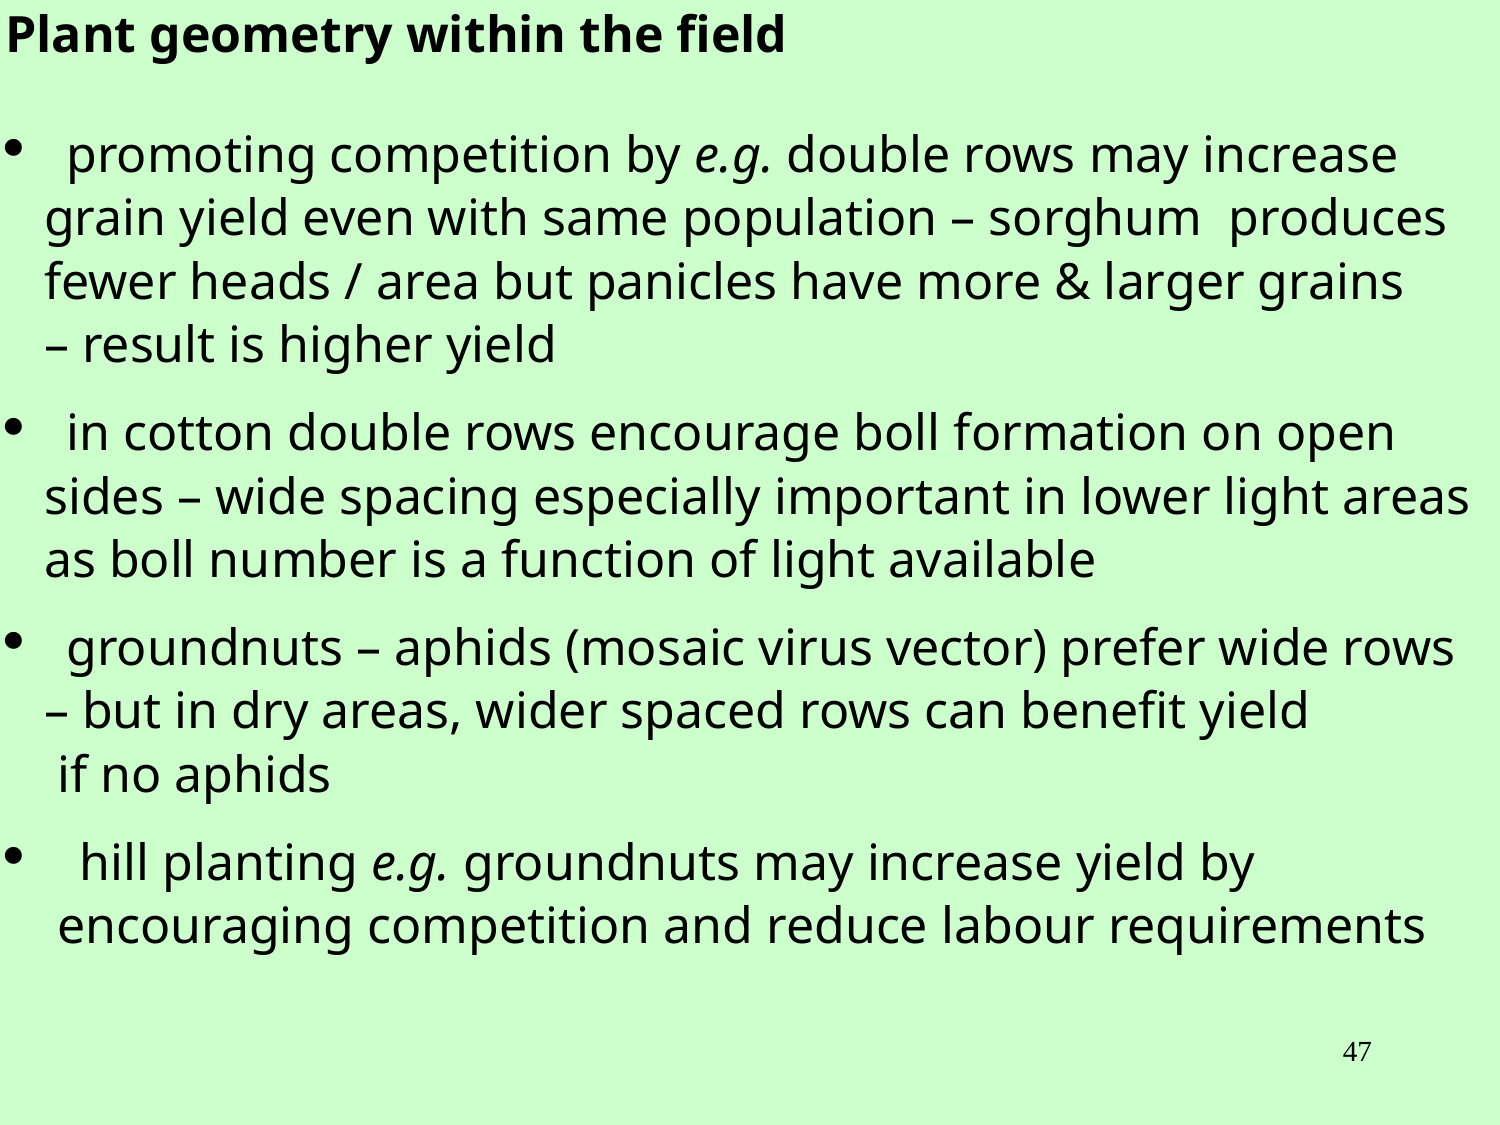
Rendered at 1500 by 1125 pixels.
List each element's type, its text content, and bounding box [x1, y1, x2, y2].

text_box Plant geometry within the field promoting competition by e.g. double rows may increase grain yield even with same population – sorghum produces fewer heads / area but panicles have more & larger grains – result is higher yield in cotton double rows encourage boll formation on open sides – wide spacing especially important in lower light areas as boll number is a function of light available groundnuts – aphids (mosaic virus vector) prefer wide rows – but in dry areas, wider spaced rows can benefit yield if no aphids hill planting e.g. groundnuts may increase yield by encouraging competition and reduce labour requirements [0, 0, 1487, 963]
slide_number 47 [1074, 1025, 1388, 1100]
